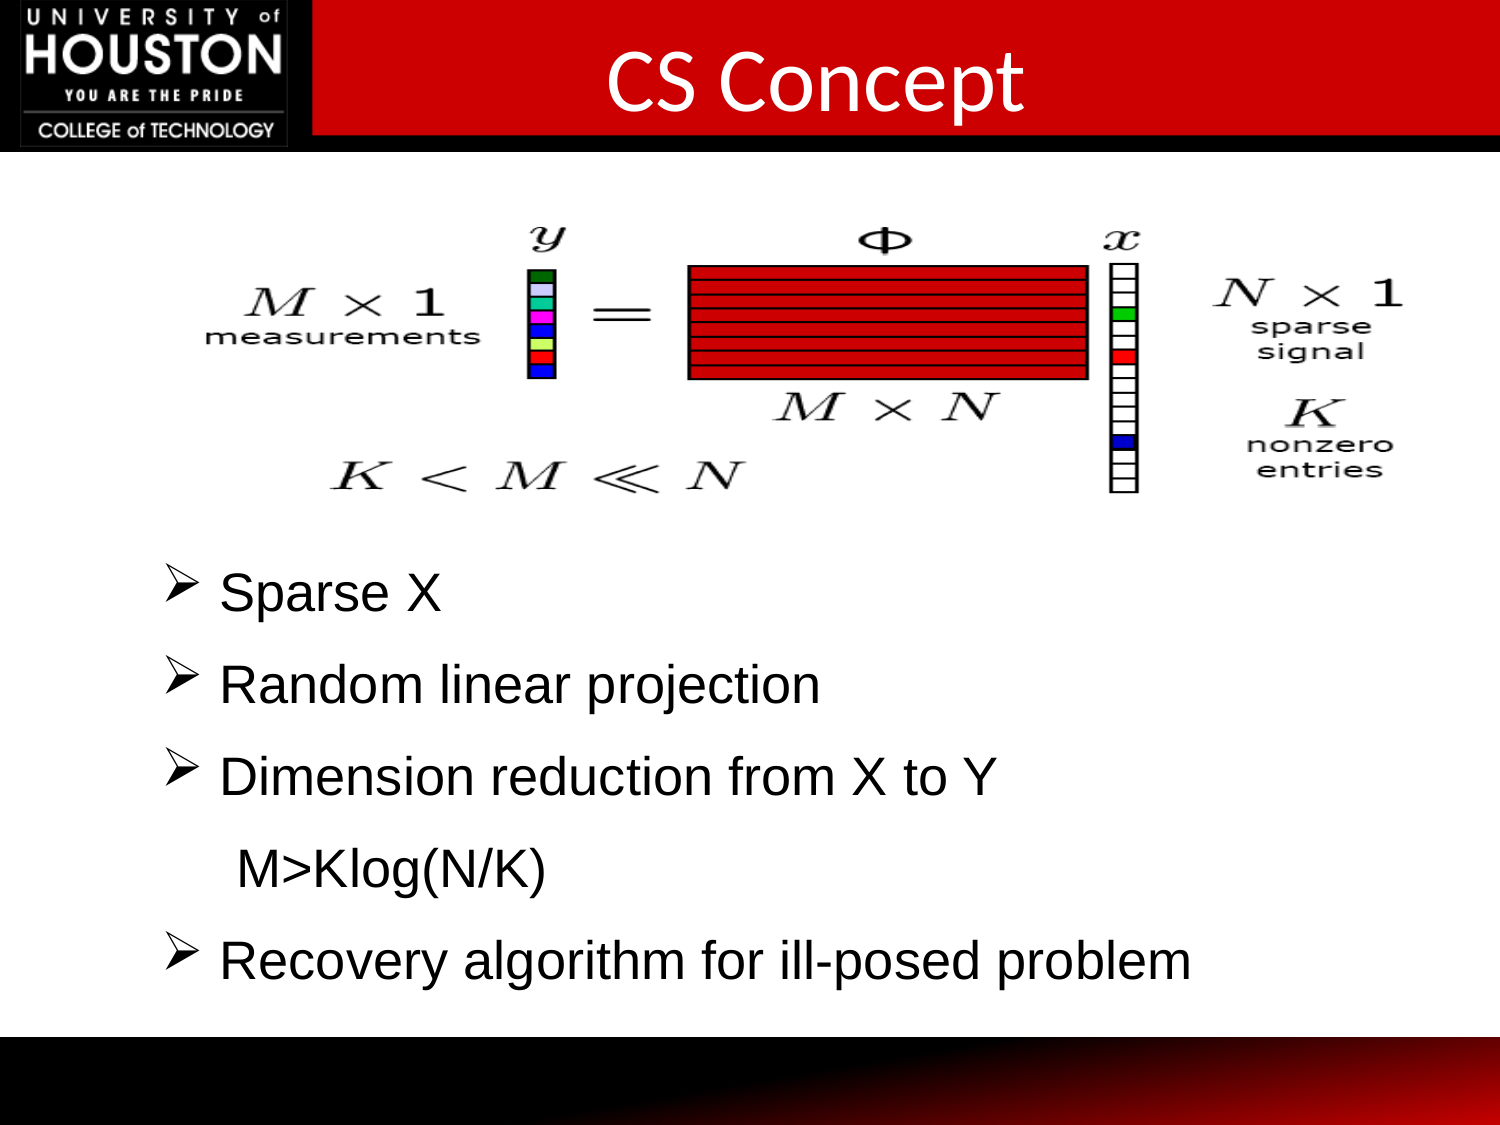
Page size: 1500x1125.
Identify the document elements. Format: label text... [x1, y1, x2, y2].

title CS Concept [133, 12, 1500, 111]
text_box Sparse X Random linear projection Dimension reduction from X to Y M>Klog(N/K) Recovery algorithm for ill-posed problem [146, 549, 1263, 998]
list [159, 189, 1444, 544]
picture [20, 0, 288, 147]
